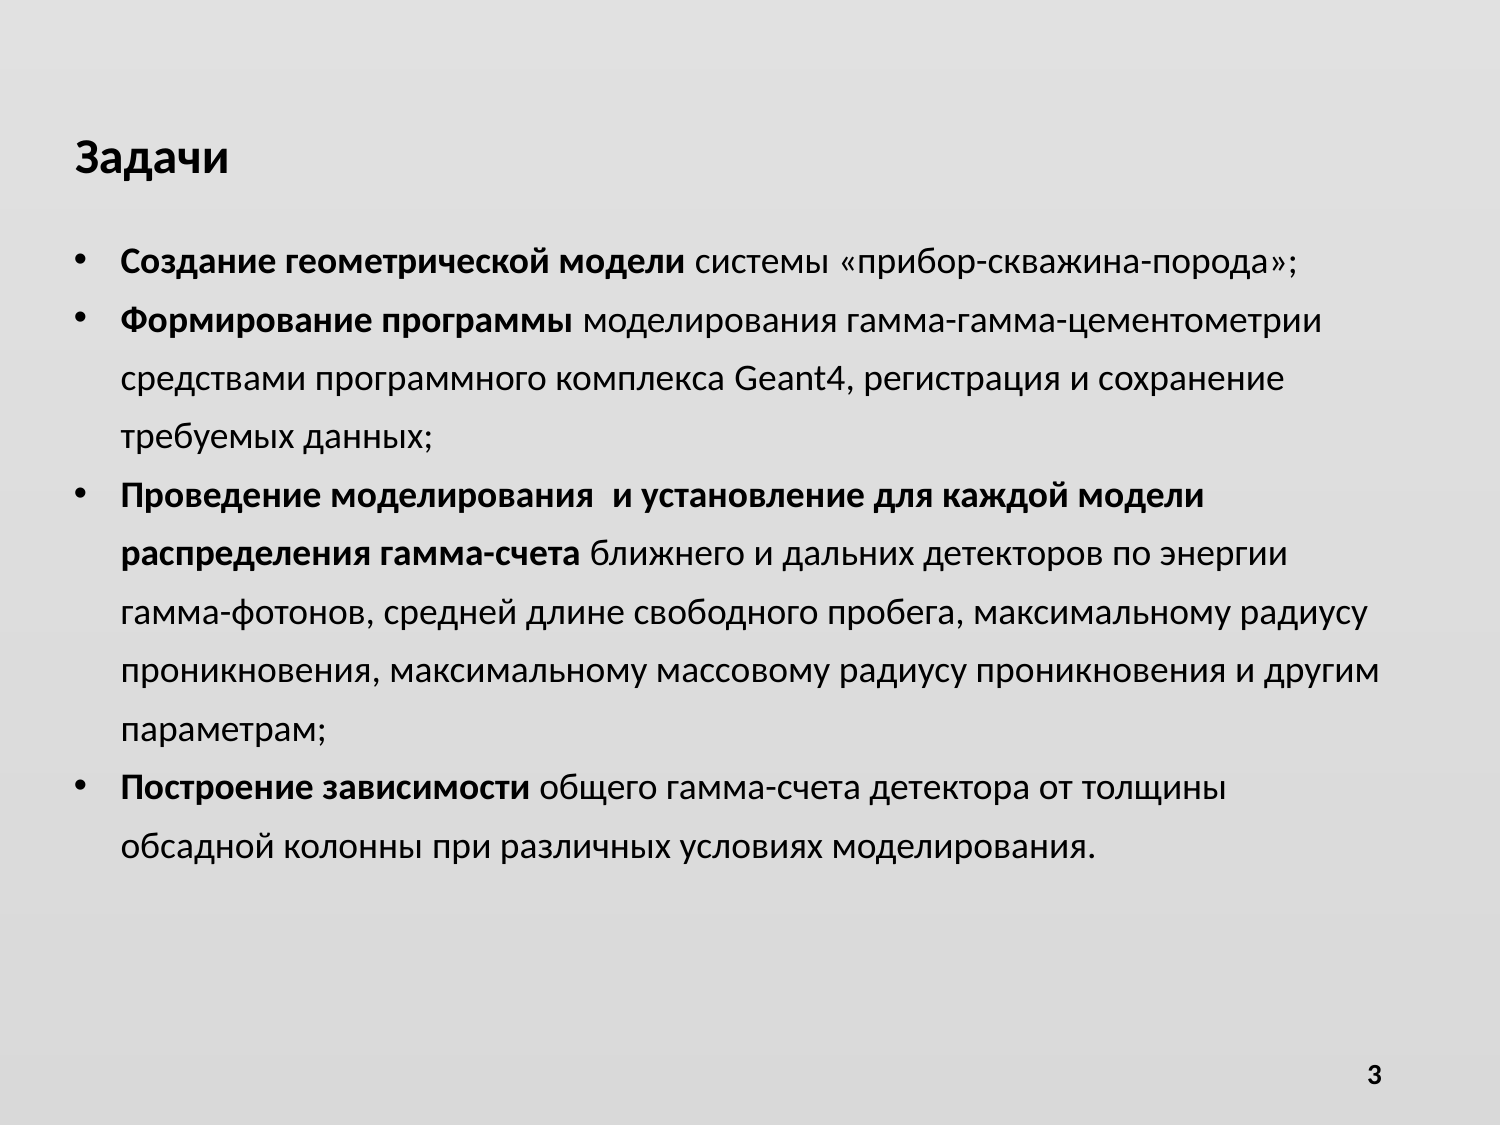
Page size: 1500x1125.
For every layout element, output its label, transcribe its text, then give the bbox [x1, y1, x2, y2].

slide_number 3 [1059, 1042, 1397, 1103]
text_box Задачи [60, 115, 245, 191]
text_box Создание геометрической модели системы «прибор-скважина-порода»; Формирование программы моделирования гамма-гамма-цементометрии средствами программного комплекса Geant4, регистрация и сохранение требуемых данных; Проведение моделирования и установление для каждой модели распределения гамма-счета ближнего и дальних детекторов по энергии гамма-фотонов, средней длине свободного пробега, максимальному радиусу проникновения, максимальному массовому радиусу проникновения и другим параметрам; Построение зависимости общего гамма-счета детектора от толщины обсадной колонны при различных условиях моделирования. [59, 215, 1397, 874]
